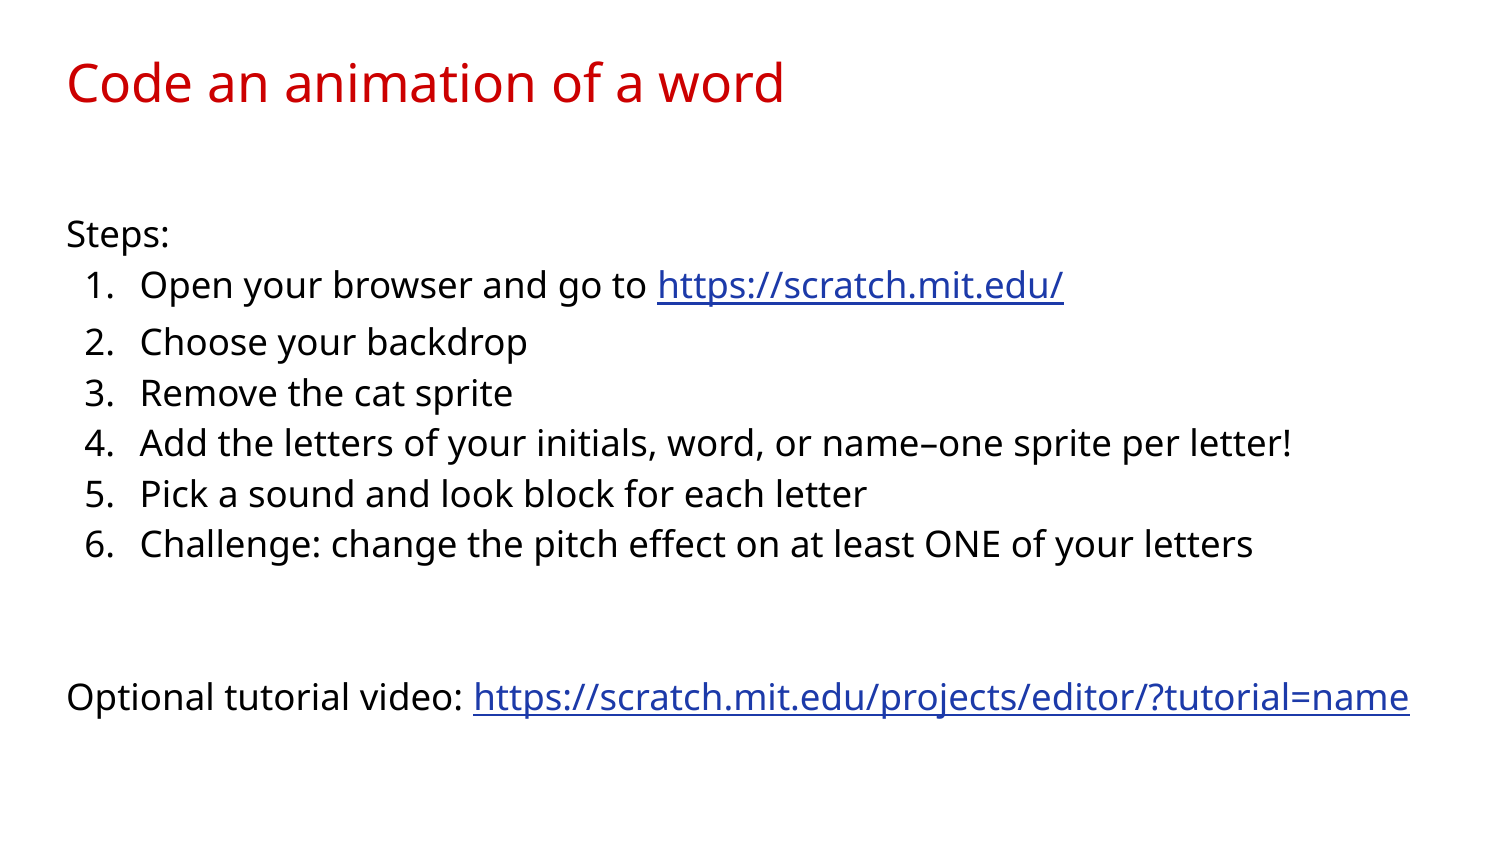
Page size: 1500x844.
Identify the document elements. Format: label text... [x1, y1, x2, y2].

title Code an animation of a word [51, 34, 1449, 129]
list Steps: Open your browser and go to https://scratch.mit.edu/ Choose your backdrop Remove the cat sprite Add the letters of your initials, word, or name–one sprite per letter! Pick a sound and look block for each letter Challenge: change the pitch effect on at least ONE of your letters Optional tutorial video: https://scratch.mit.edu/projects/editor/?tutorial=name [51, 189, 1449, 750]
